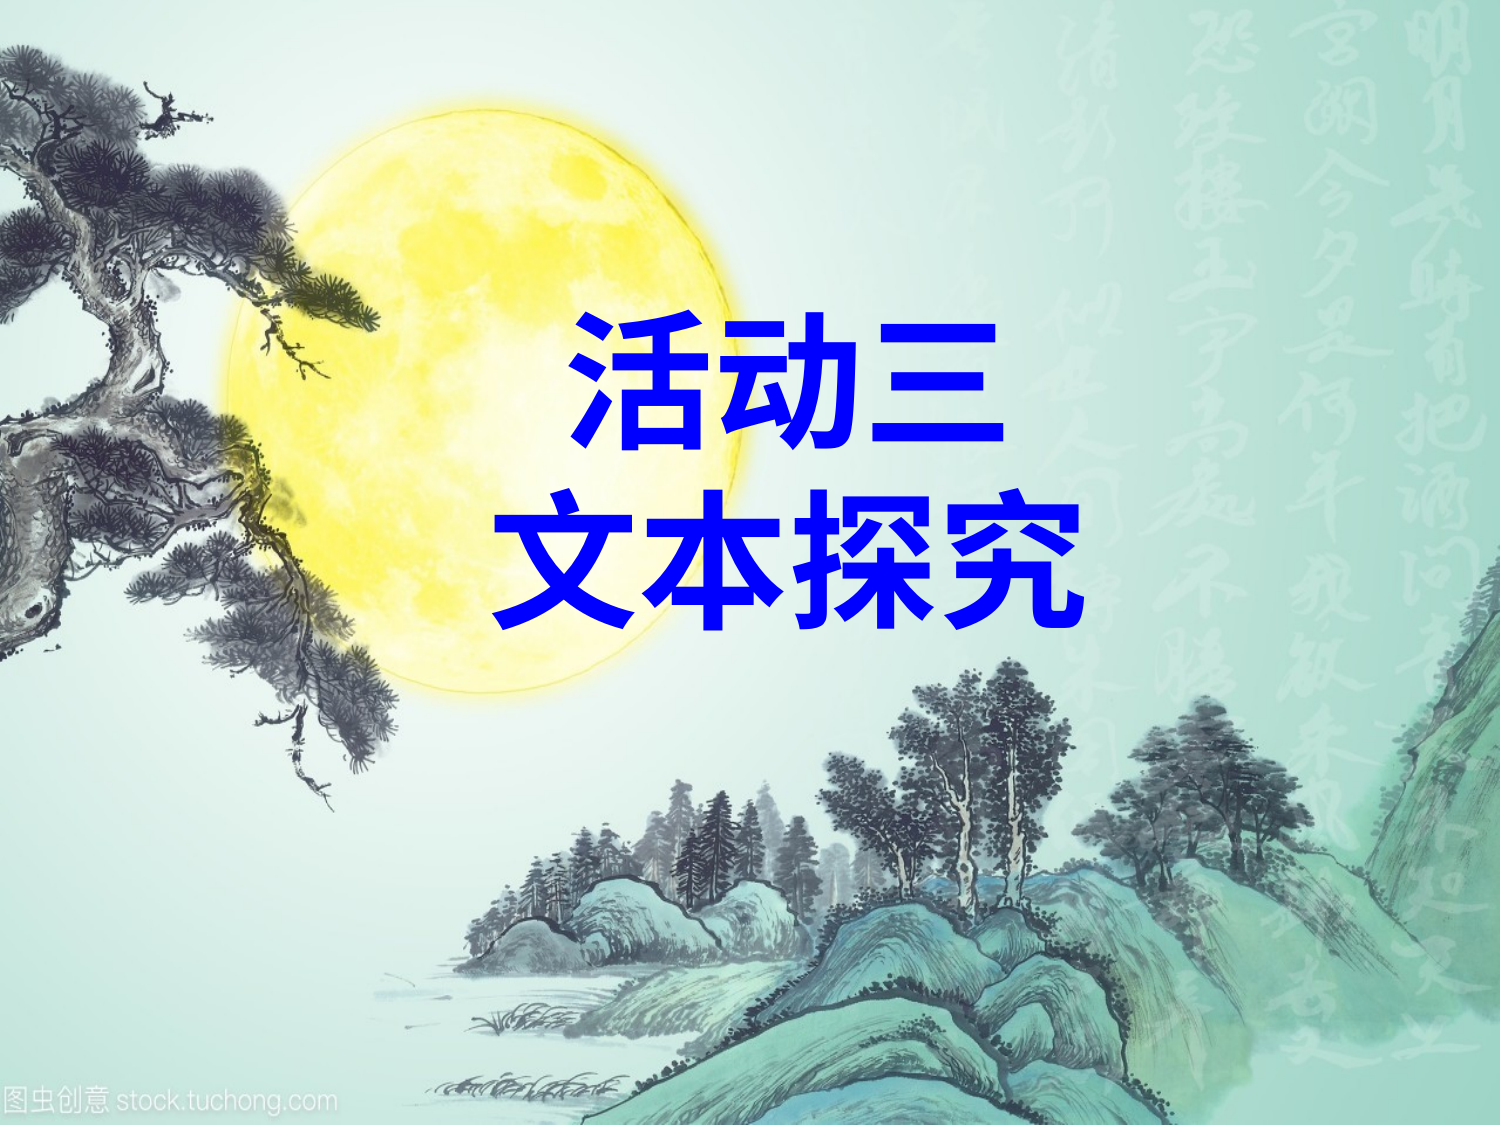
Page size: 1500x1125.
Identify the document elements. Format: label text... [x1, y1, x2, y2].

text_box 活动三 文本探究 [314, 280, 1263, 655]
picture [0, 0, 1500, 1125]
